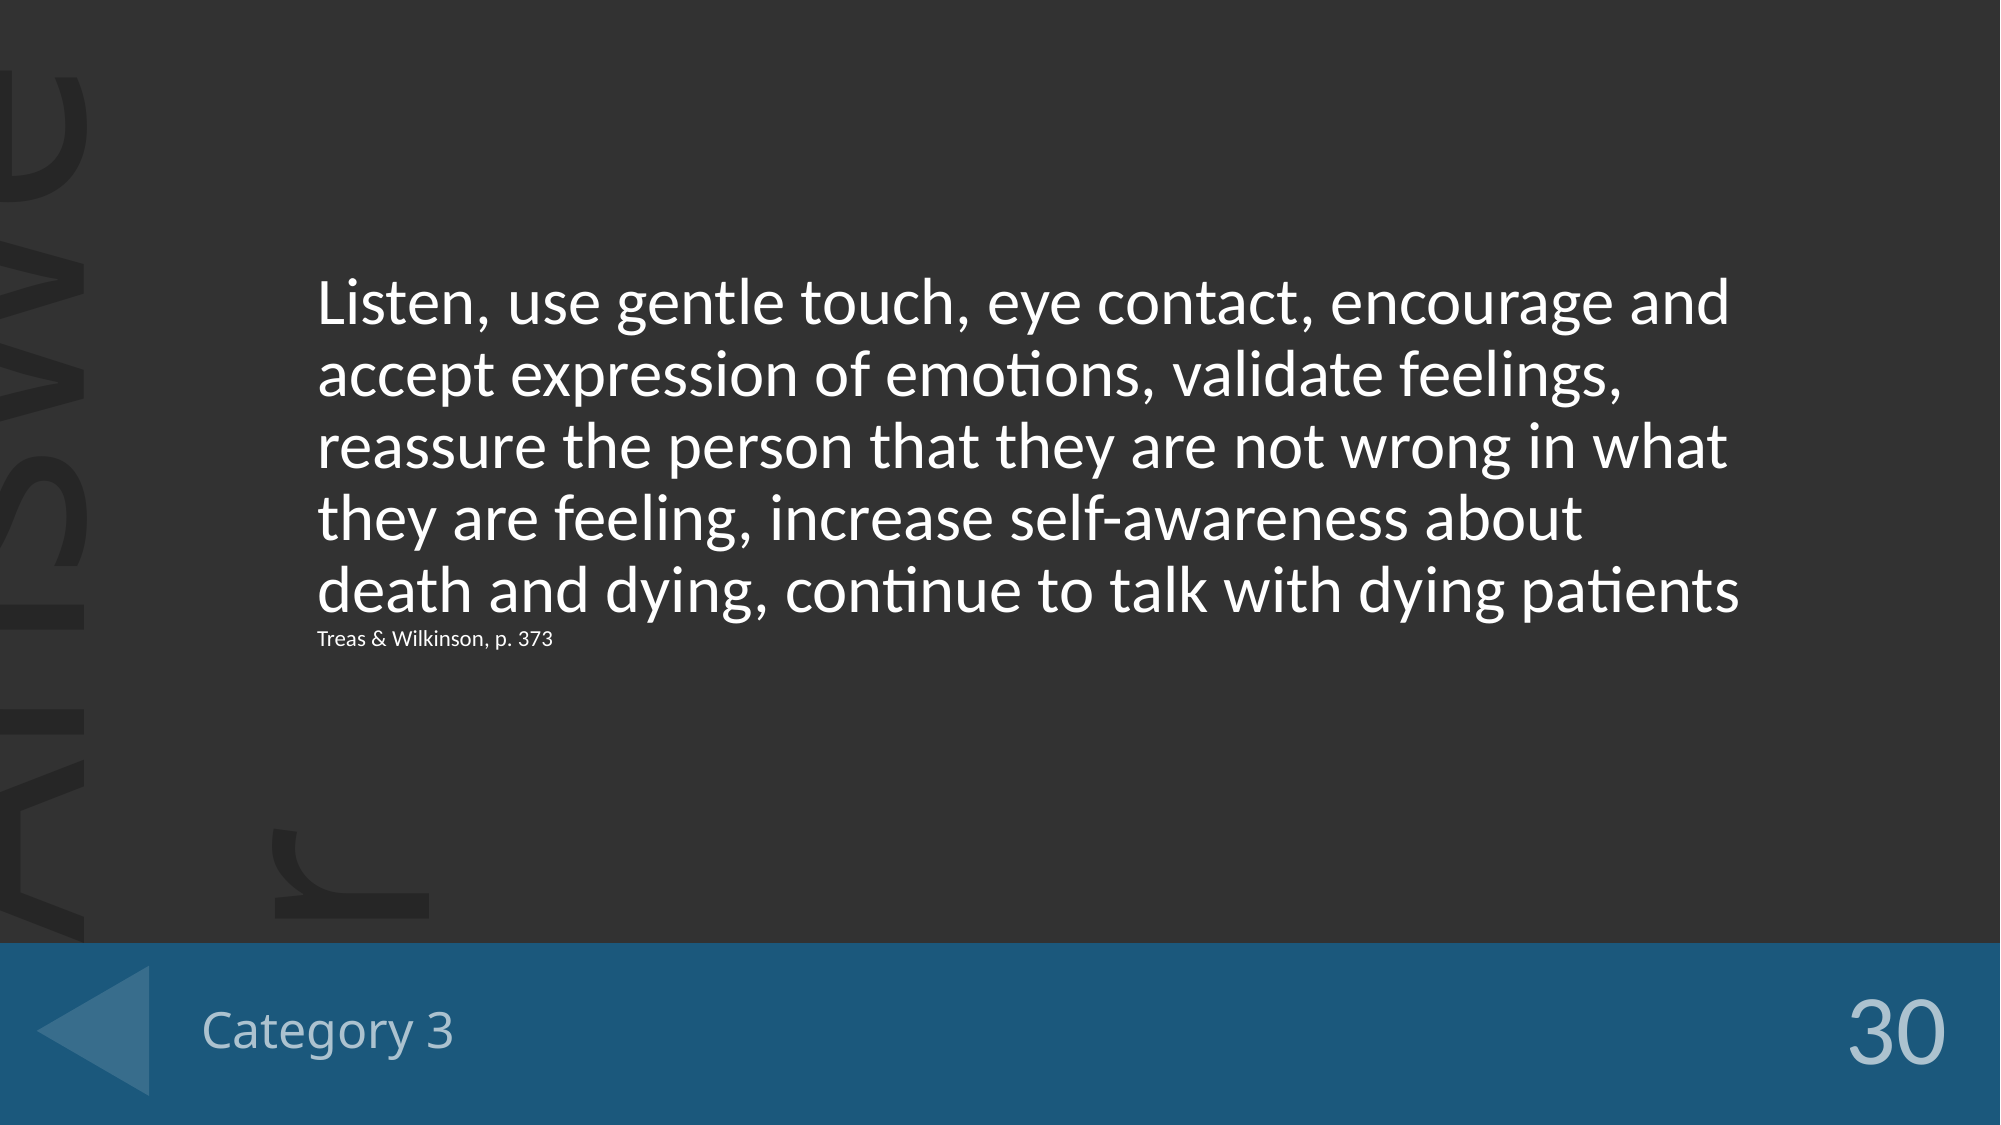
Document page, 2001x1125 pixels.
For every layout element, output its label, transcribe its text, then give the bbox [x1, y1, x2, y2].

title Category 3 [185, 967, 1494, 1097]
list 30 [1494, 967, 1963, 1097]
list Listen, use gentle touch, eye contact, encourage and accept expression of emotions, validate feelings, reassure the person that they are not wrong in what they are feeling, increase self-awareness about death and dying, continue to talk with dying patients Treas & Wilkinson, p. 373 [302, 307, 1760, 636]
